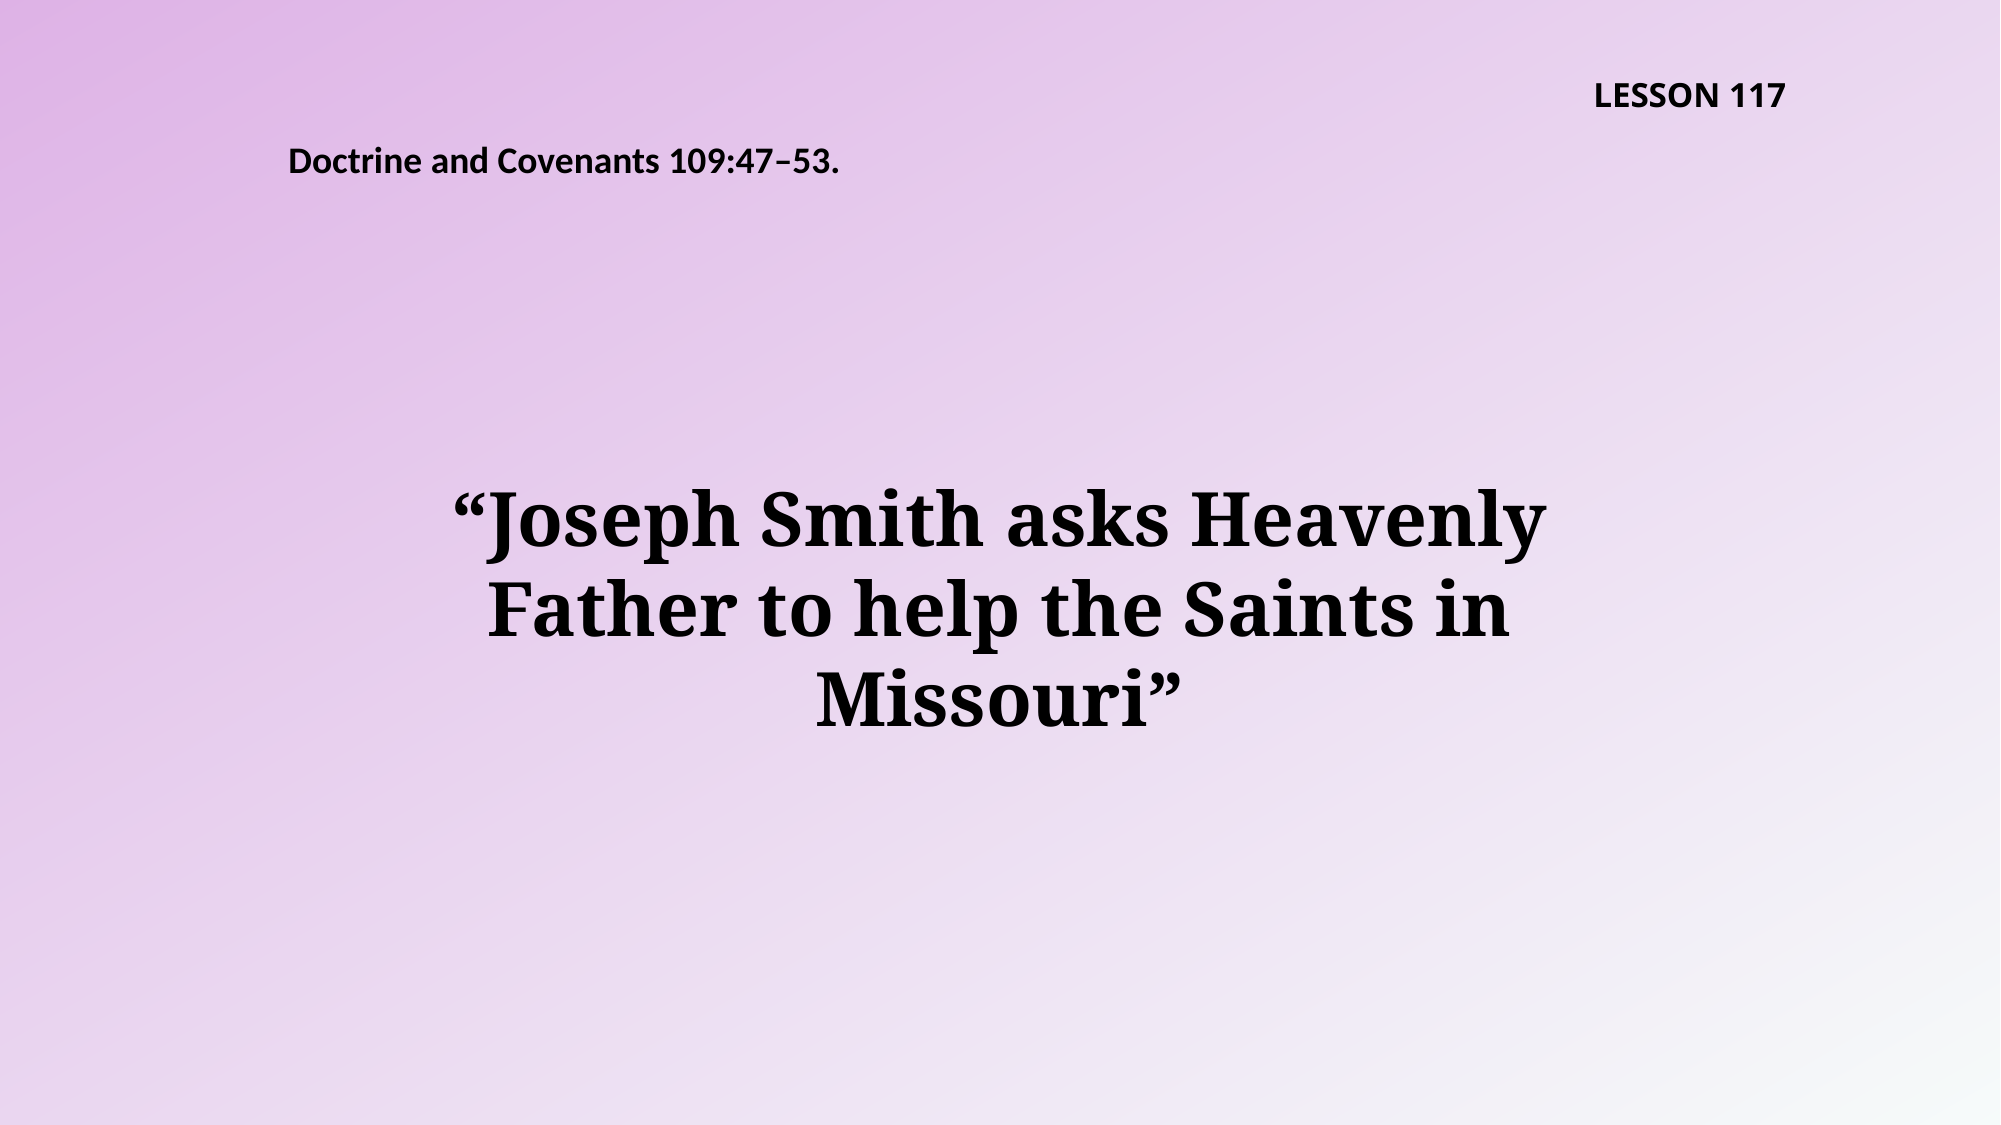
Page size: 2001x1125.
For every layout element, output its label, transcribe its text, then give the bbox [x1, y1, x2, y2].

text_box Doctrine and Covenants 109:47–53. [273, 129, 857, 189]
text_box LESSON 117 [1578, 66, 1803, 130]
text_box “Joseph Smith asks Heavenly Father to help the Saints in Missouri” [393, 463, 1607, 749]
